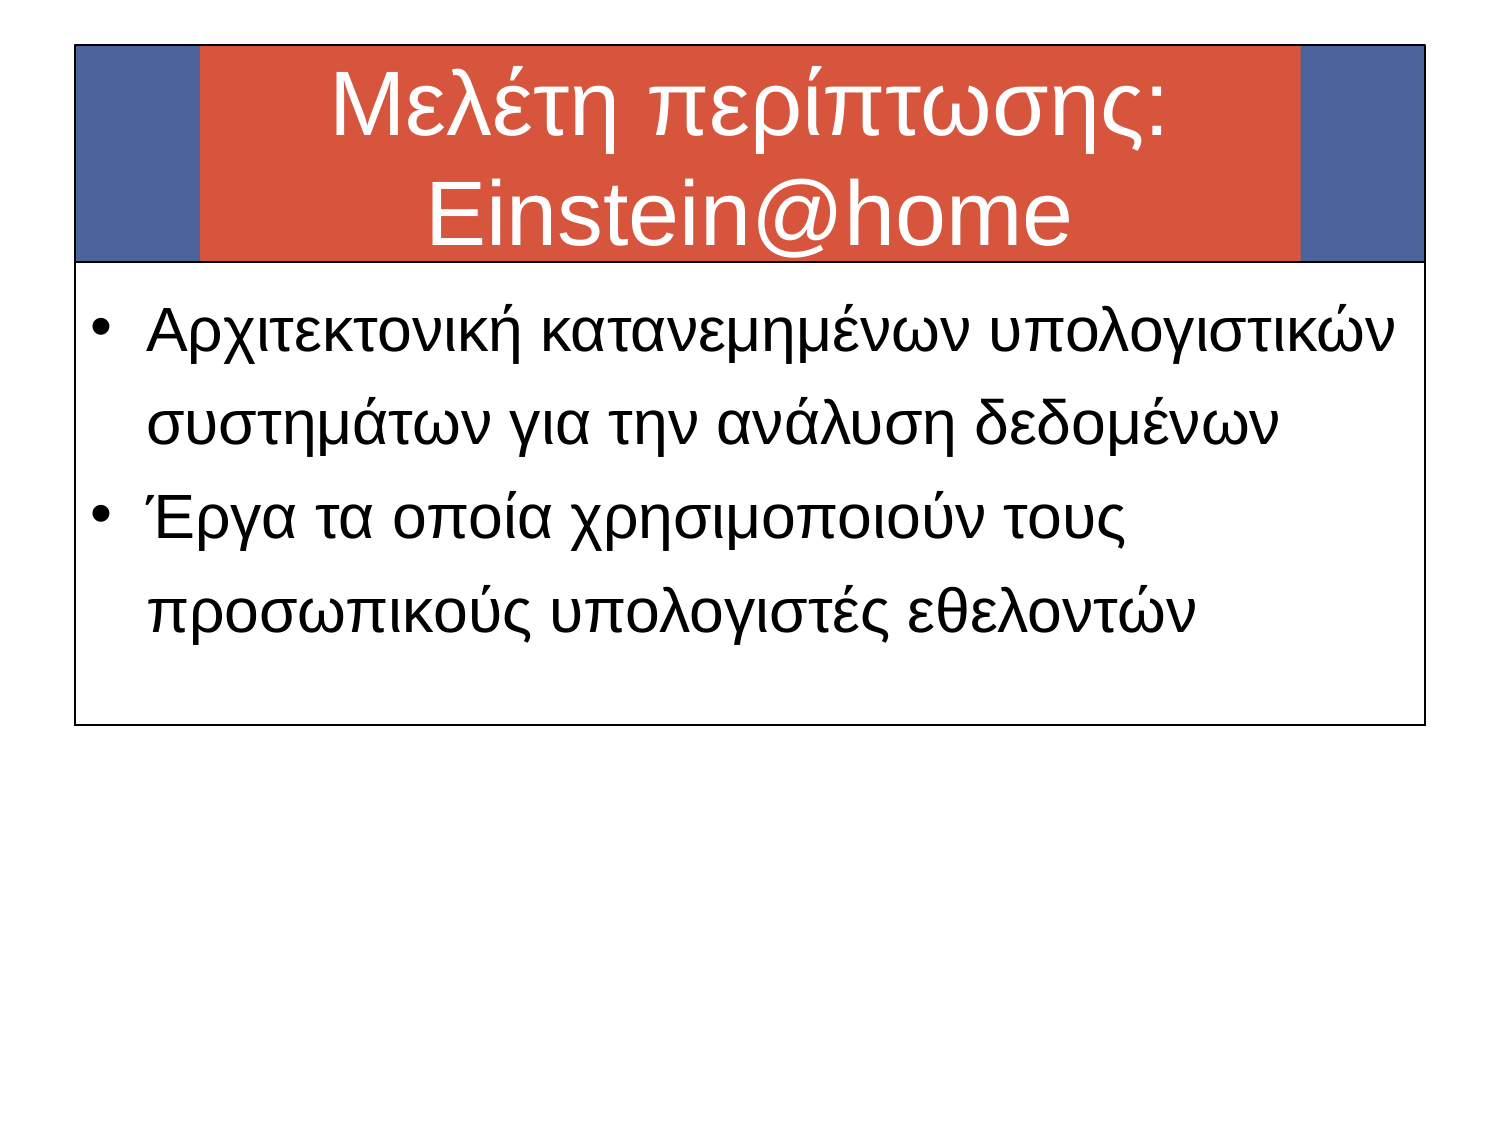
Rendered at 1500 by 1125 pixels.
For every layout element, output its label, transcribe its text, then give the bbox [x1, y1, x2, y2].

text_box [73, 43, 1427, 264]
list Αρχιτεκτονική κατανεμημένων υπολογιστικών συστημάτων για την ανάλυση δεδομένων Έργα τα οποία χρησιμοποιούν τους προσωπικούς υπολογιστές εθελοντών [74, 264, 1426, 726]
